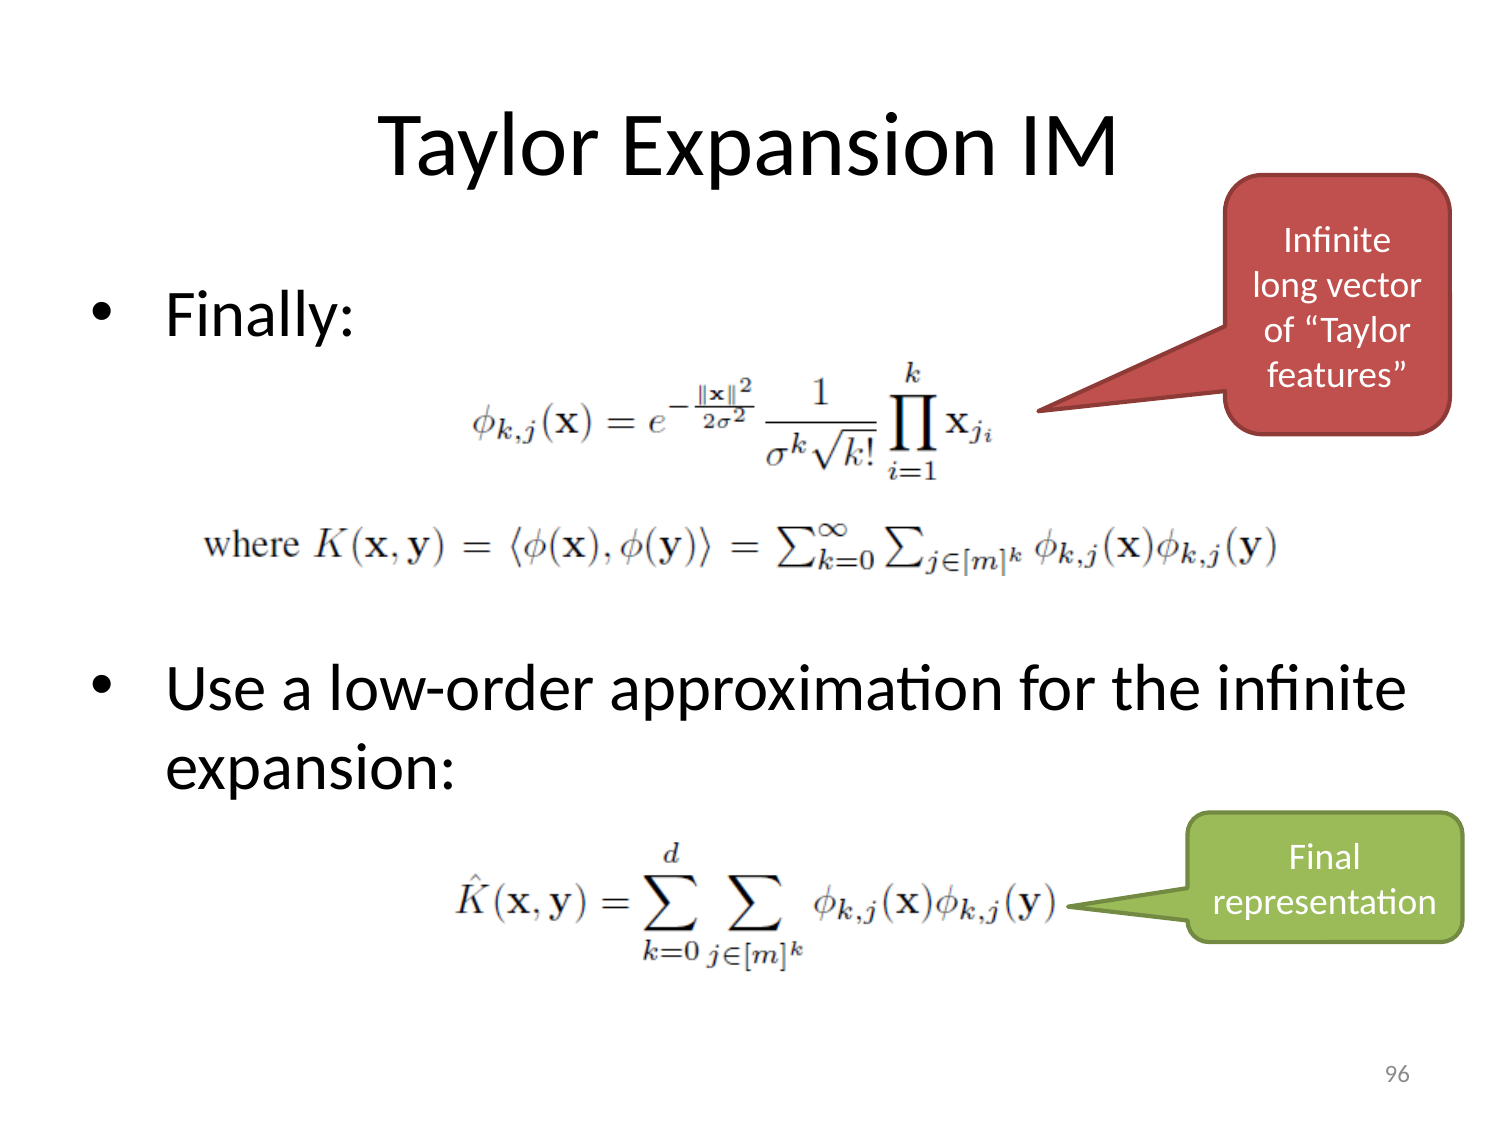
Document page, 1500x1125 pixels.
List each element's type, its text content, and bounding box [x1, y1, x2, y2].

text_box Infinite long vector of “Taylor features” [1158, 172, 1453, 437]
list Finally: Use a low-order approximation for the infinite expansion: [75, 262, 1425, 1005]
text_box Final representation [1073, 810, 1465, 945]
picture [437, 819, 1069, 987]
title Taylor Expansion IM [75, 45, 1425, 233]
slide_number 96 [1074, 1042, 1425, 1103]
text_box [188, 356, 1279, 577]
